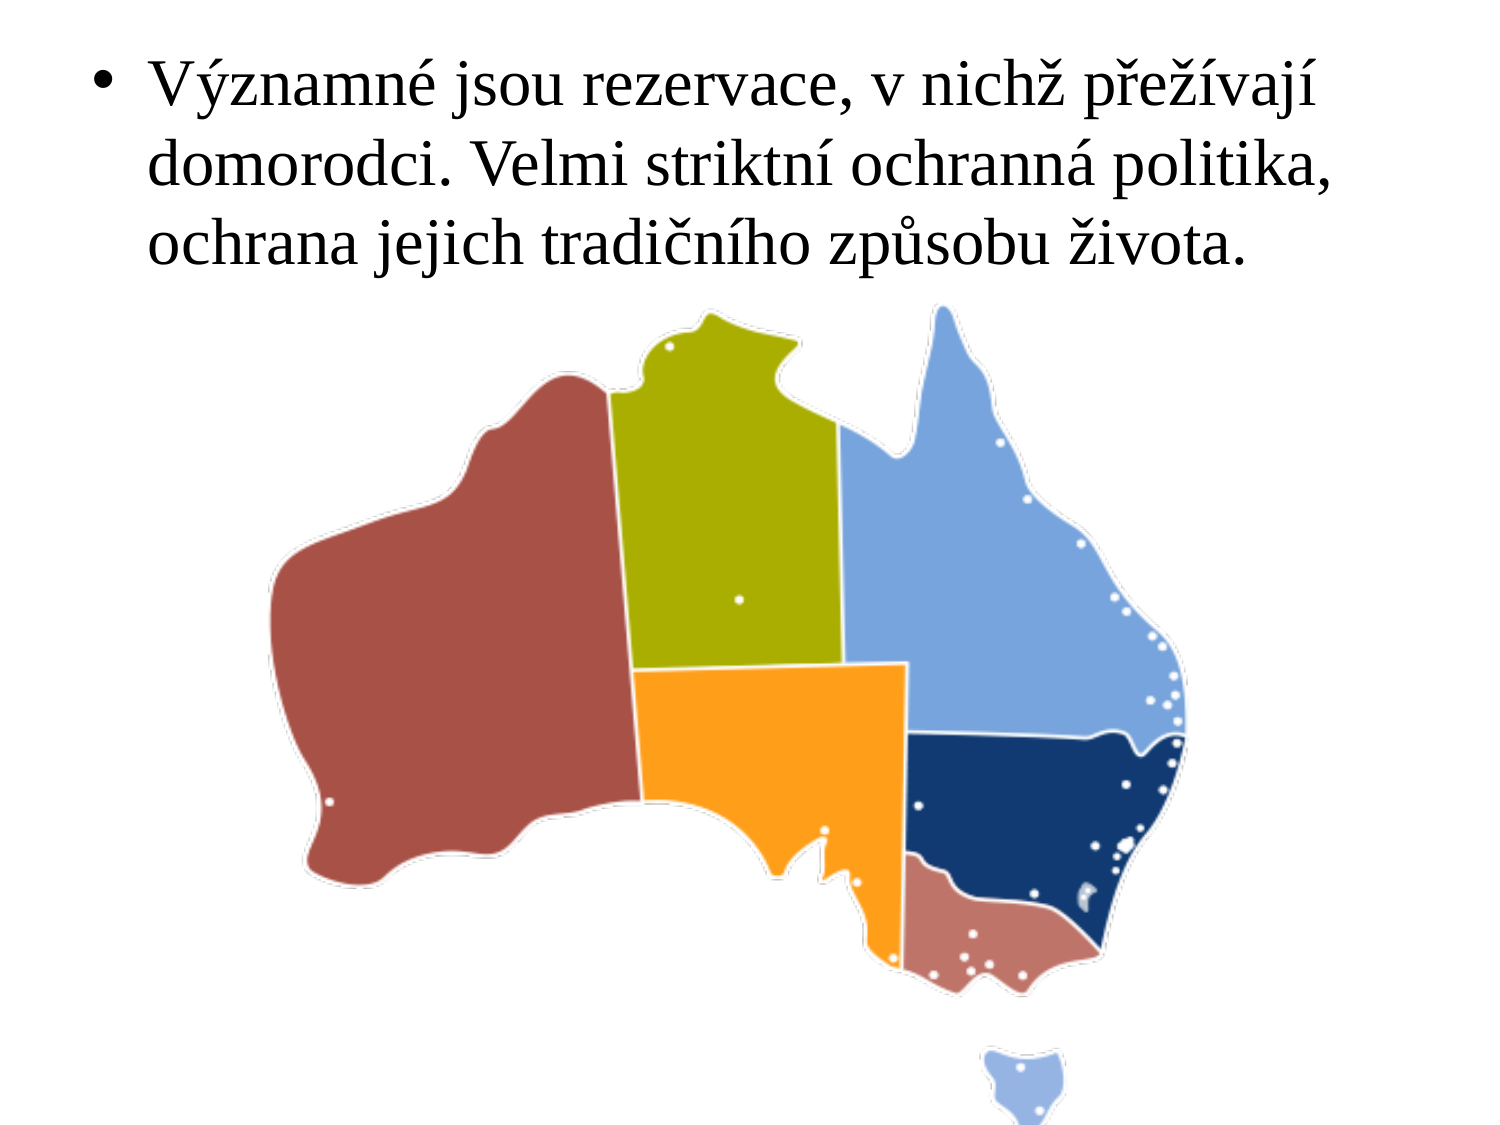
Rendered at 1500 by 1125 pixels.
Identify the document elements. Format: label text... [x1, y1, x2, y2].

list Významné jsou rezervace, v nichž přežívají domorodci. Velmi striktní ochranná politika, ochrana jejich tradičního způsobu života. [76, 30, 1427, 1008]
picture [123, 290, 1343, 1125]
